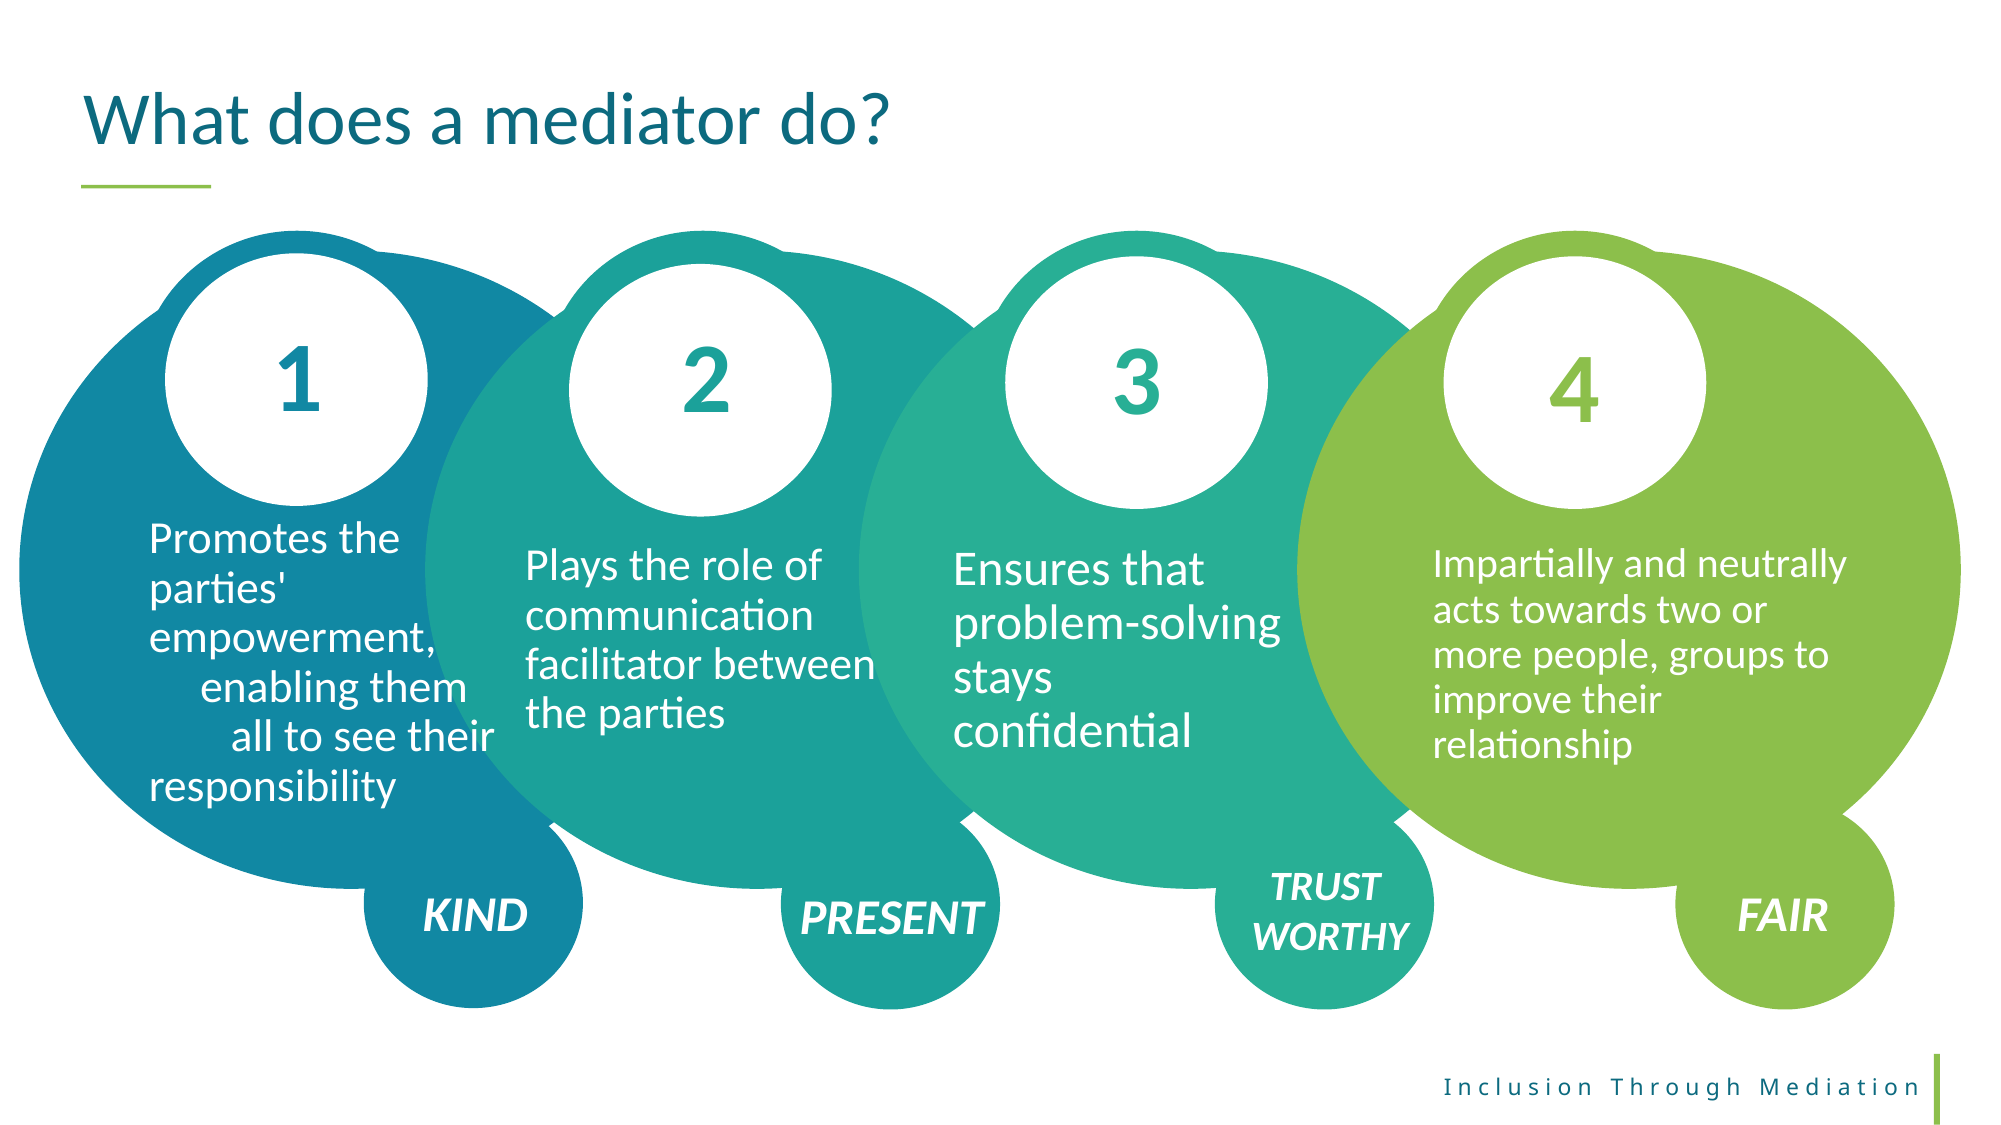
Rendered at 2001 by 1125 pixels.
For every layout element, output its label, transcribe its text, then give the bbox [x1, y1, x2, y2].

text_box Plays the role of communication facilitator between the parties [510, 533, 938, 877]
list What does a mediator do? [69, 72, 924, 210]
text_box TRUST WORTHY [1236, 851, 1424, 966]
list 1 [210, 317, 384, 494]
text_box FAIR [1722, 874, 1845, 950]
list 3 [1050, 320, 1224, 497]
text_box KIND [408, 874, 543, 950]
list 2 [620, 318, 794, 495]
list Ensures that problem-solving stays confidential [938, 534, 1298, 823]
text_box PRESENT [785, 877, 999, 953]
list Promotes the parties' empowerment, enabling them all to see their responsibility [133, 506, 562, 850]
text_box Impartially and neutrally acts towards two or more people, groups to improve their relationship [1417, 534, 1880, 823]
list 4 [1488, 328, 1662, 505]
